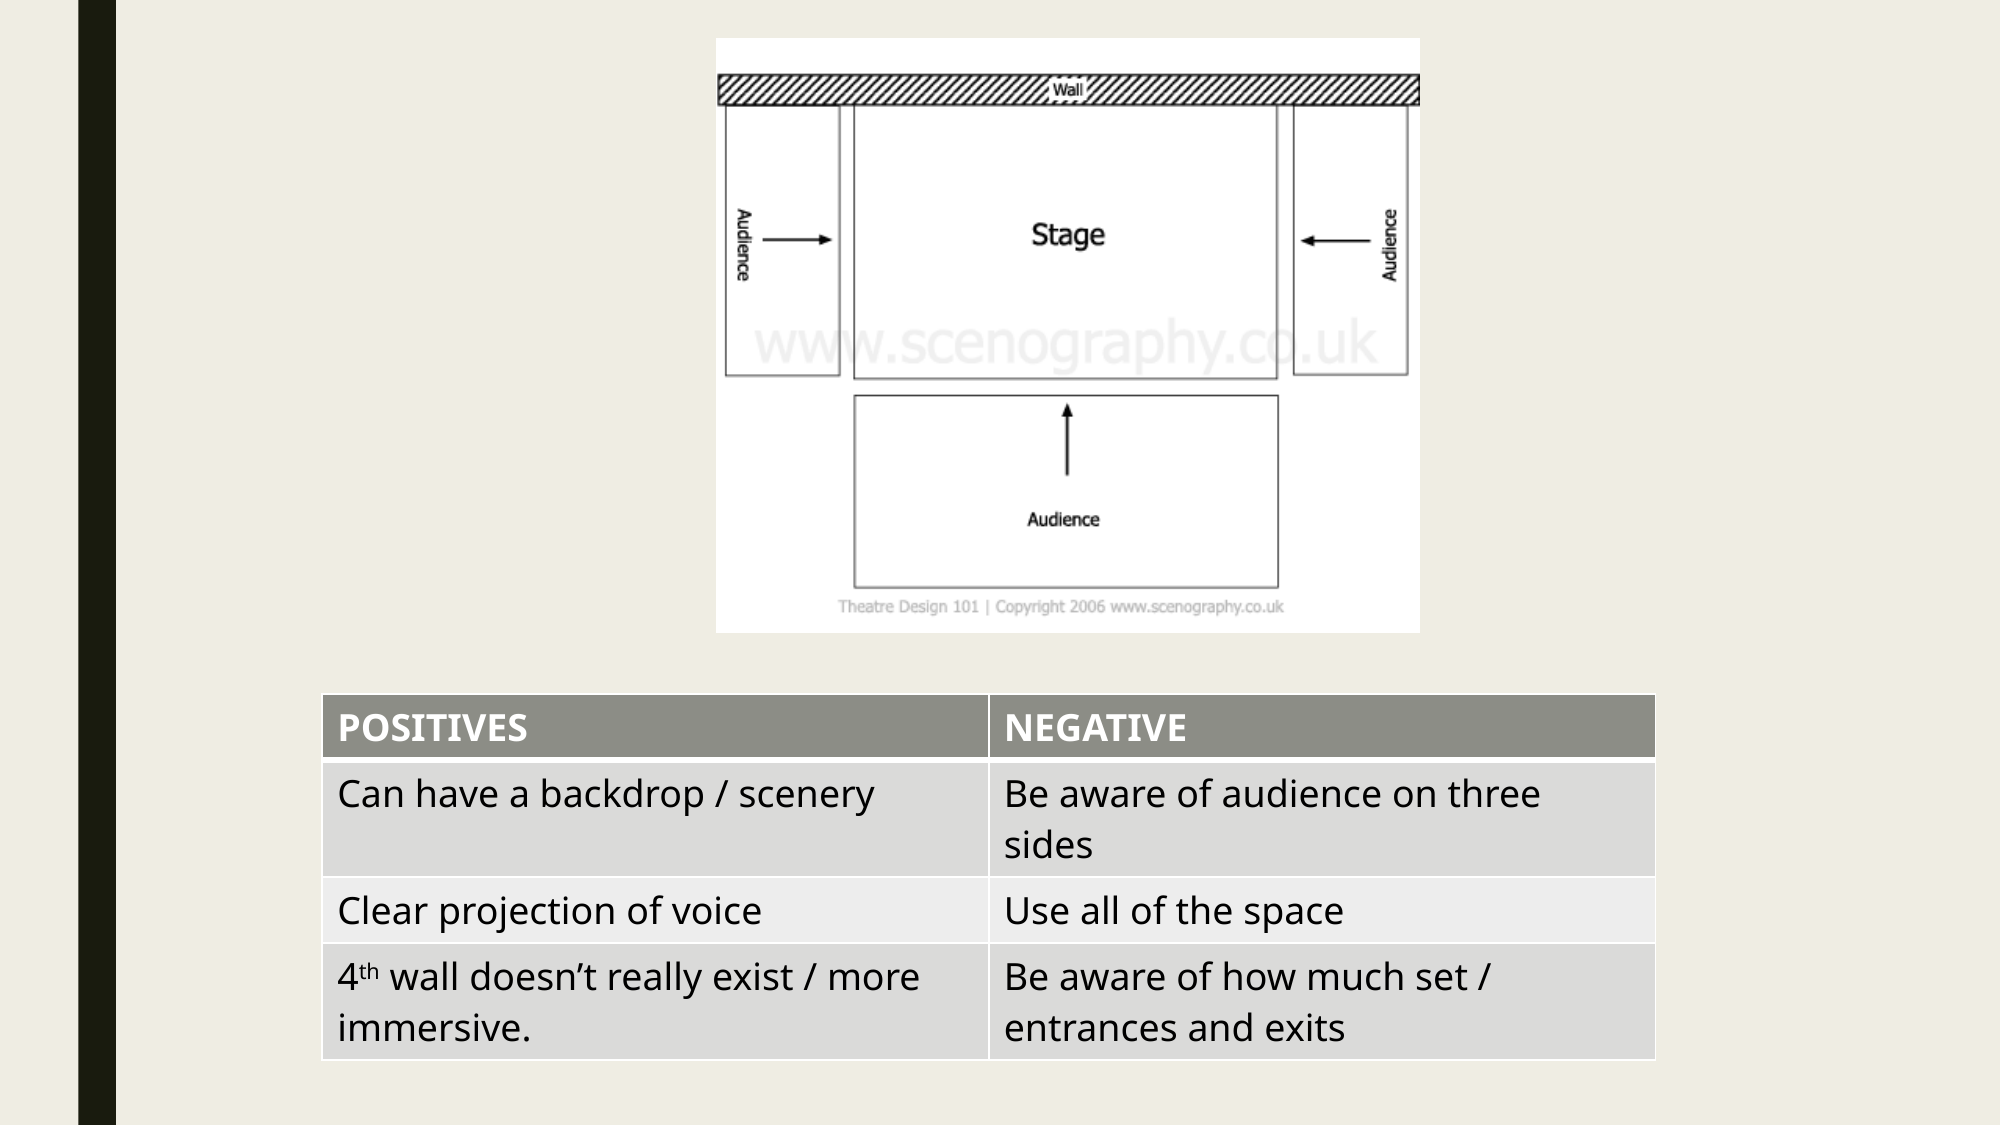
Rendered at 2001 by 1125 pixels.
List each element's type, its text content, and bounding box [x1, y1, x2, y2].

table_cell Clear projection of voice [323, 878, 988, 942]
table_cell Be aware of how much set / entrances and exits [990, 944, 1655, 1059]
table_cell 4th wall doesn’t really exist / more immersive. [323, 944, 988, 1059]
table_cell Use all of the space [990, 878, 1655, 942]
picture [716, 38, 1420, 633]
table_header POSITIVES [323, 695, 988, 757]
table_cell Can have a backdrop / scenery [323, 763, 988, 876]
table_header NEGATIVE [990, 695, 1655, 757]
table_cell Be aware of audience on three sides [990, 763, 1655, 876]
